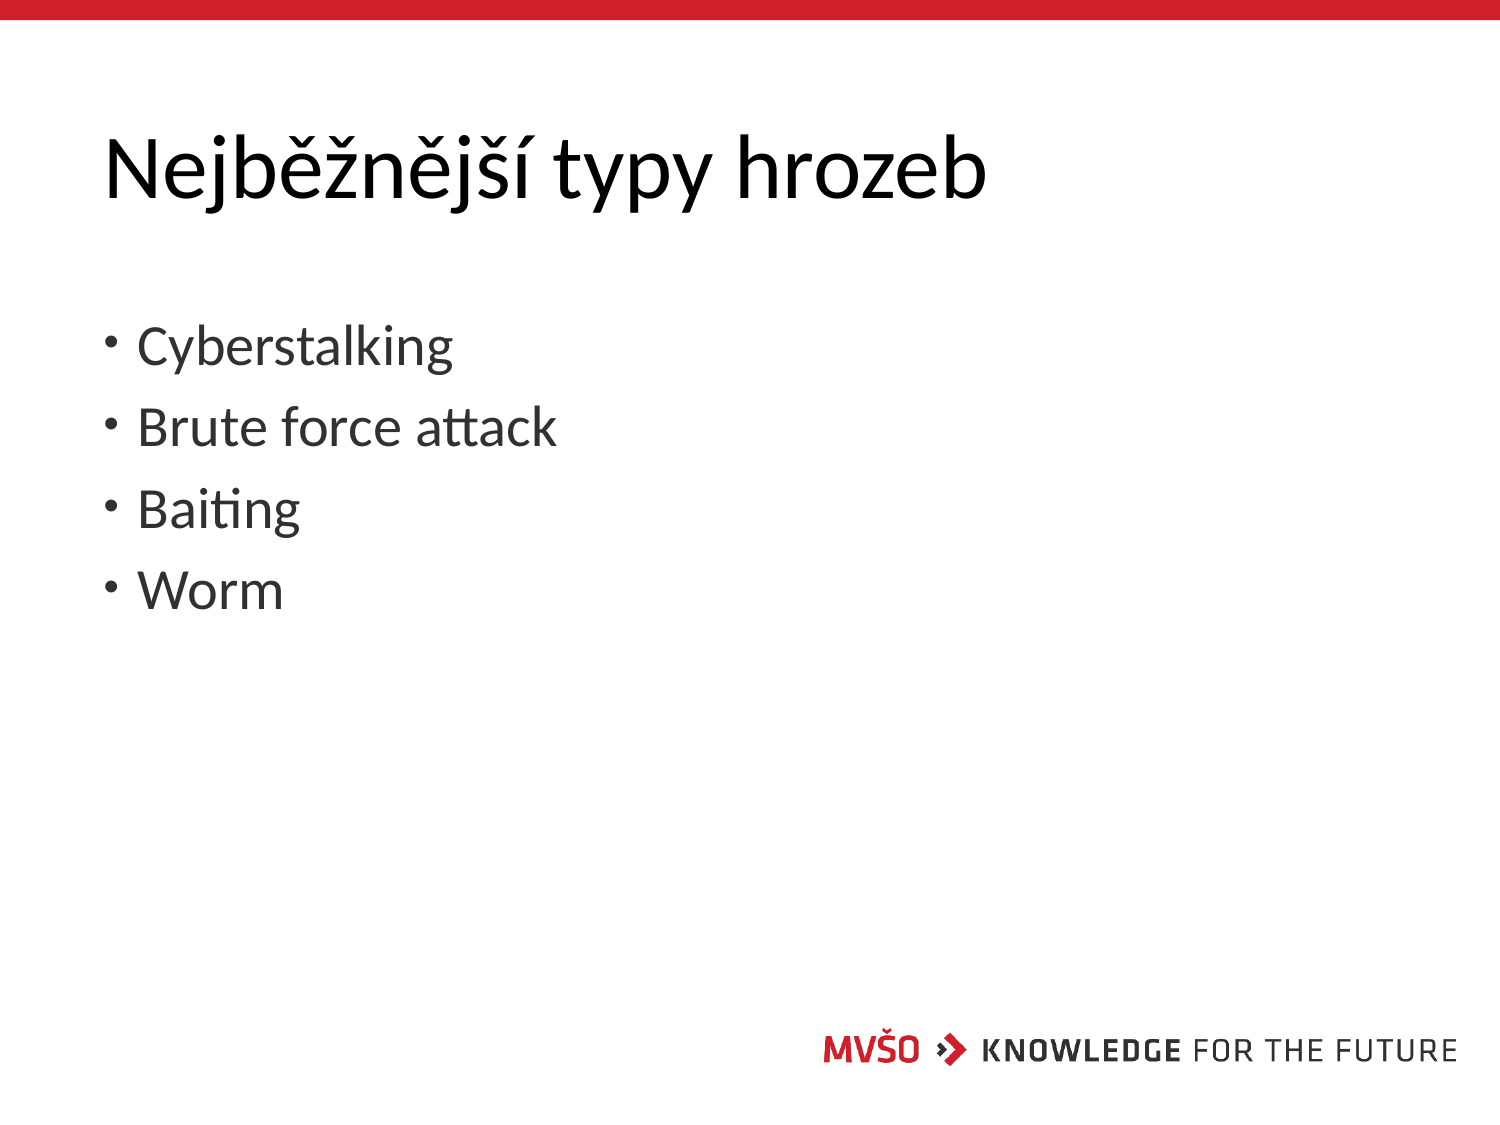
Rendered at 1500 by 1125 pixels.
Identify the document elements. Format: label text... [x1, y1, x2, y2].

title Nejběžnější typy hrozeb [88, 59, 1412, 278]
picture [824, 1028, 1456, 1066]
list Cyberstalking Brute force attack Baiting Worm [88, 299, 1412, 969]
